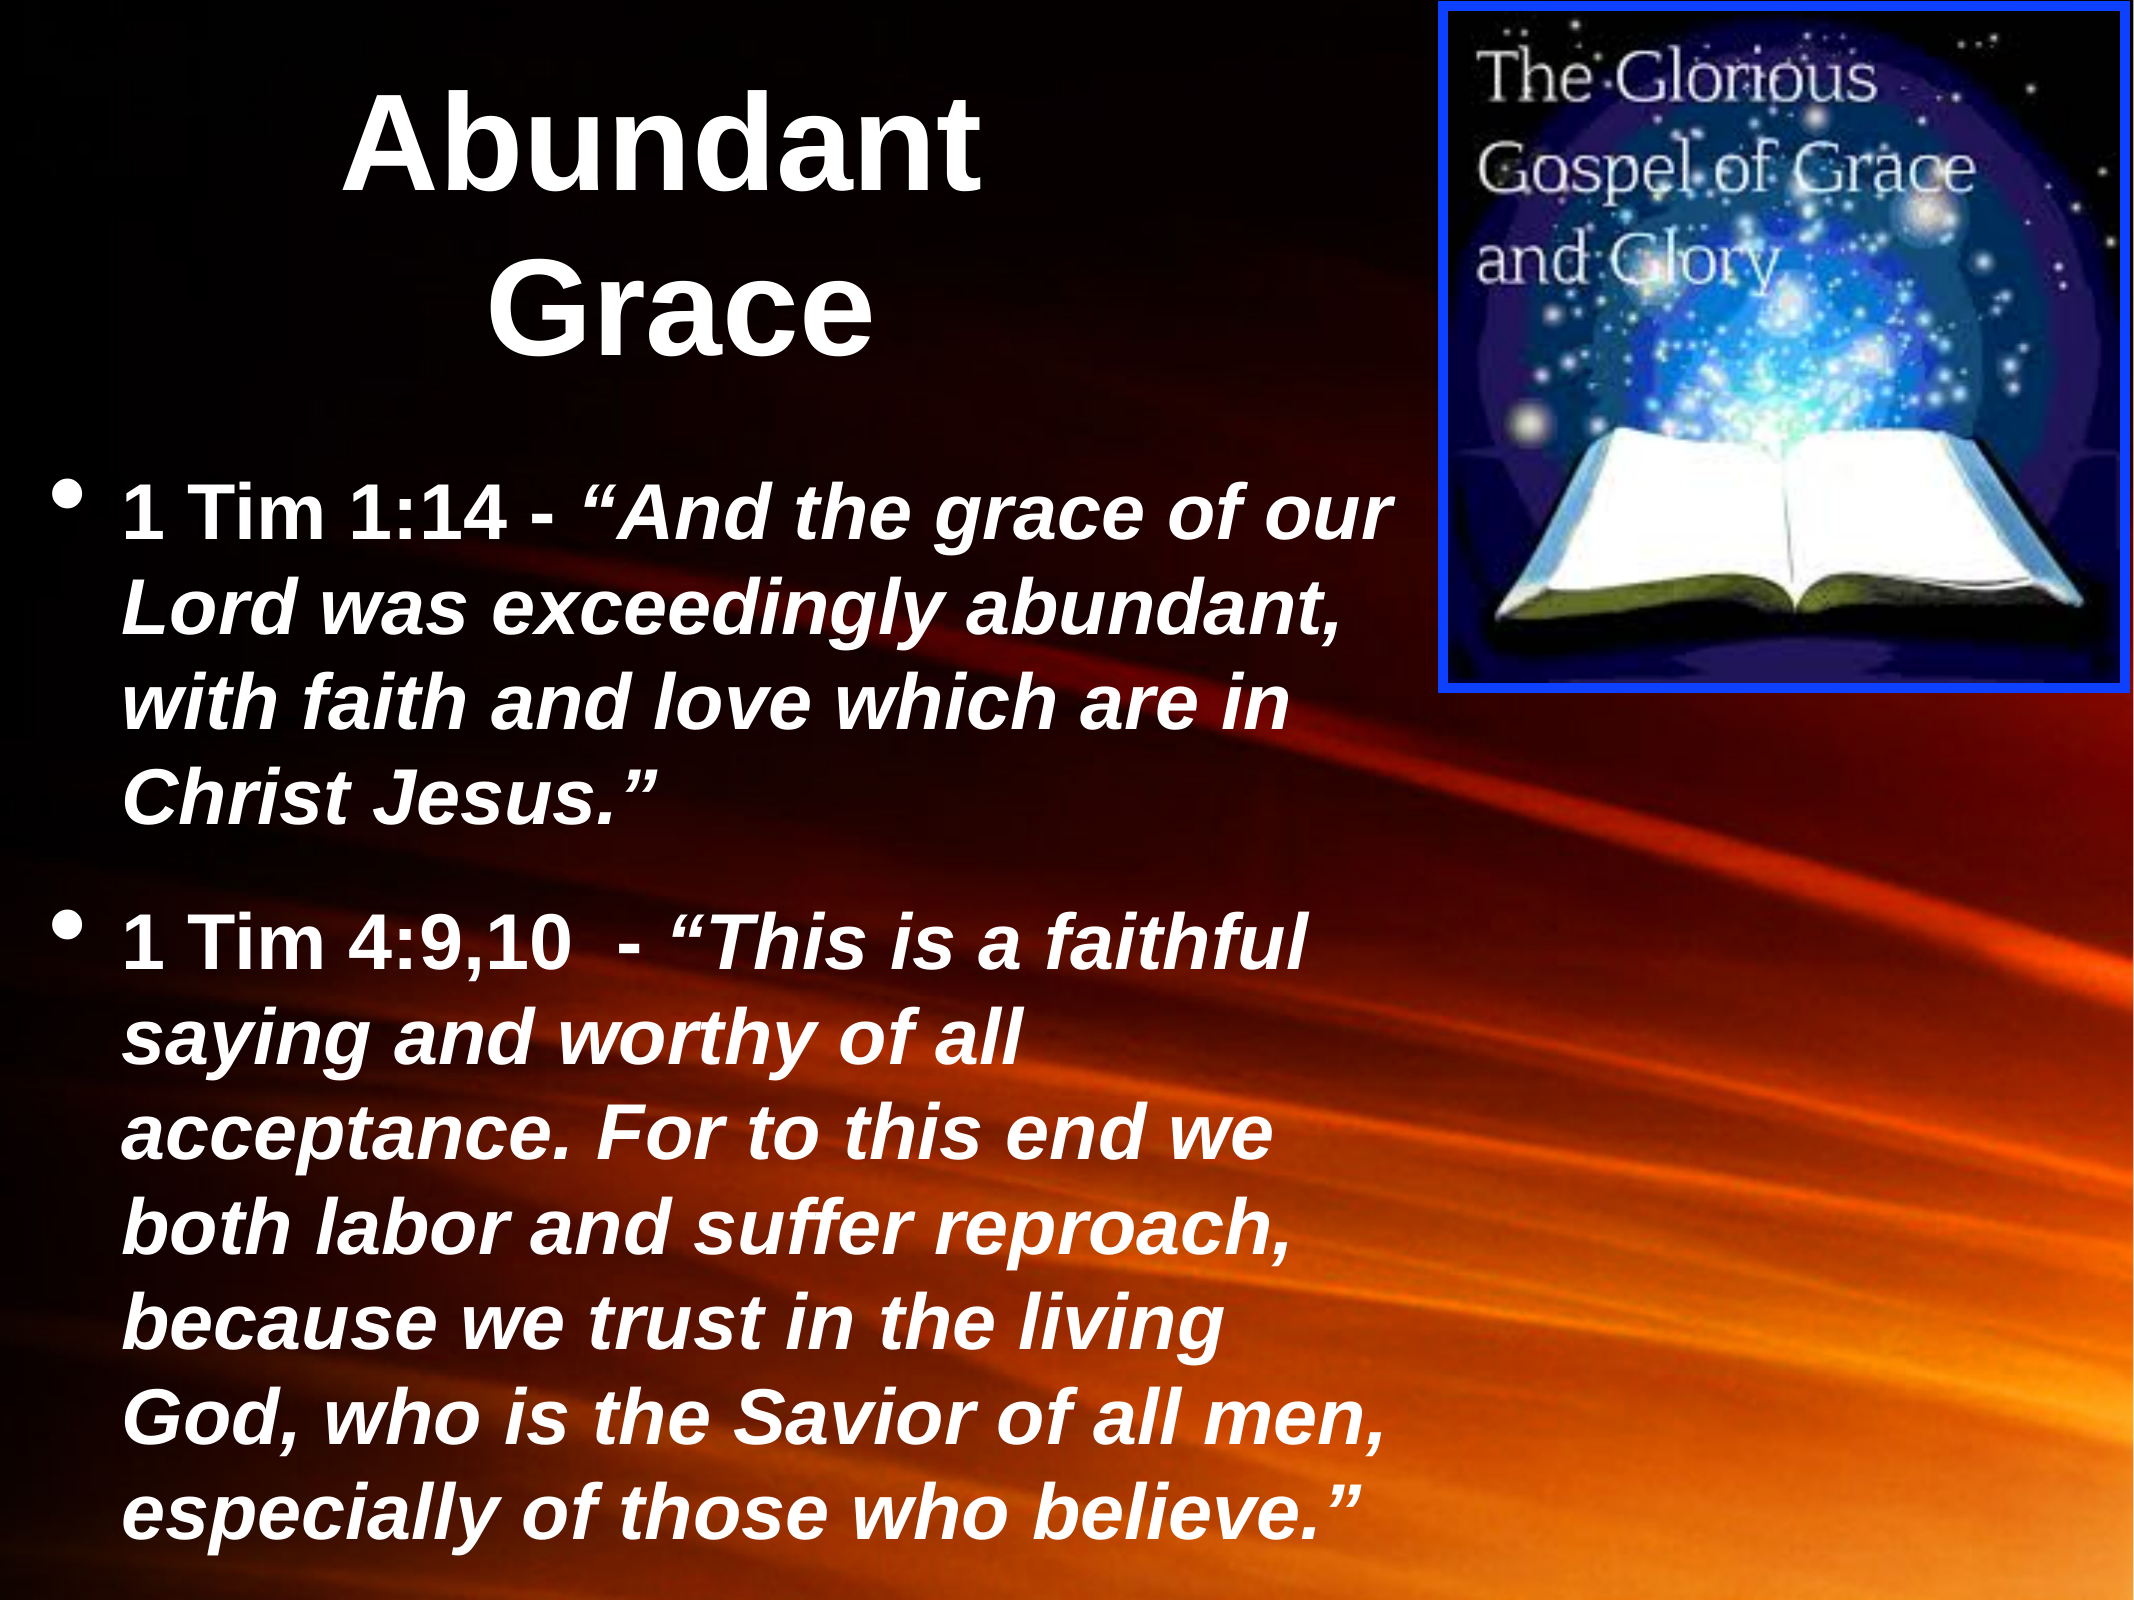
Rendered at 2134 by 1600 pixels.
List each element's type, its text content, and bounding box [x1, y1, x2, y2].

title Abundant Grace [191, 43, 1170, 394]
list 1 Tim 1:14 - “And the grace of our Lord was exceedingly abundant, with faith and love which are in Christ Jesus.” 1 Tim 4:9,10 - “This is a faithful saying and worthy of all acceptance. For to this end we both labor and suffer reproach, because we trust in the living God, who is the Savior of all men, especially of those who believe.” [39, 451, 1431, 1584]
picture [0, 0, 2134, 1600]
